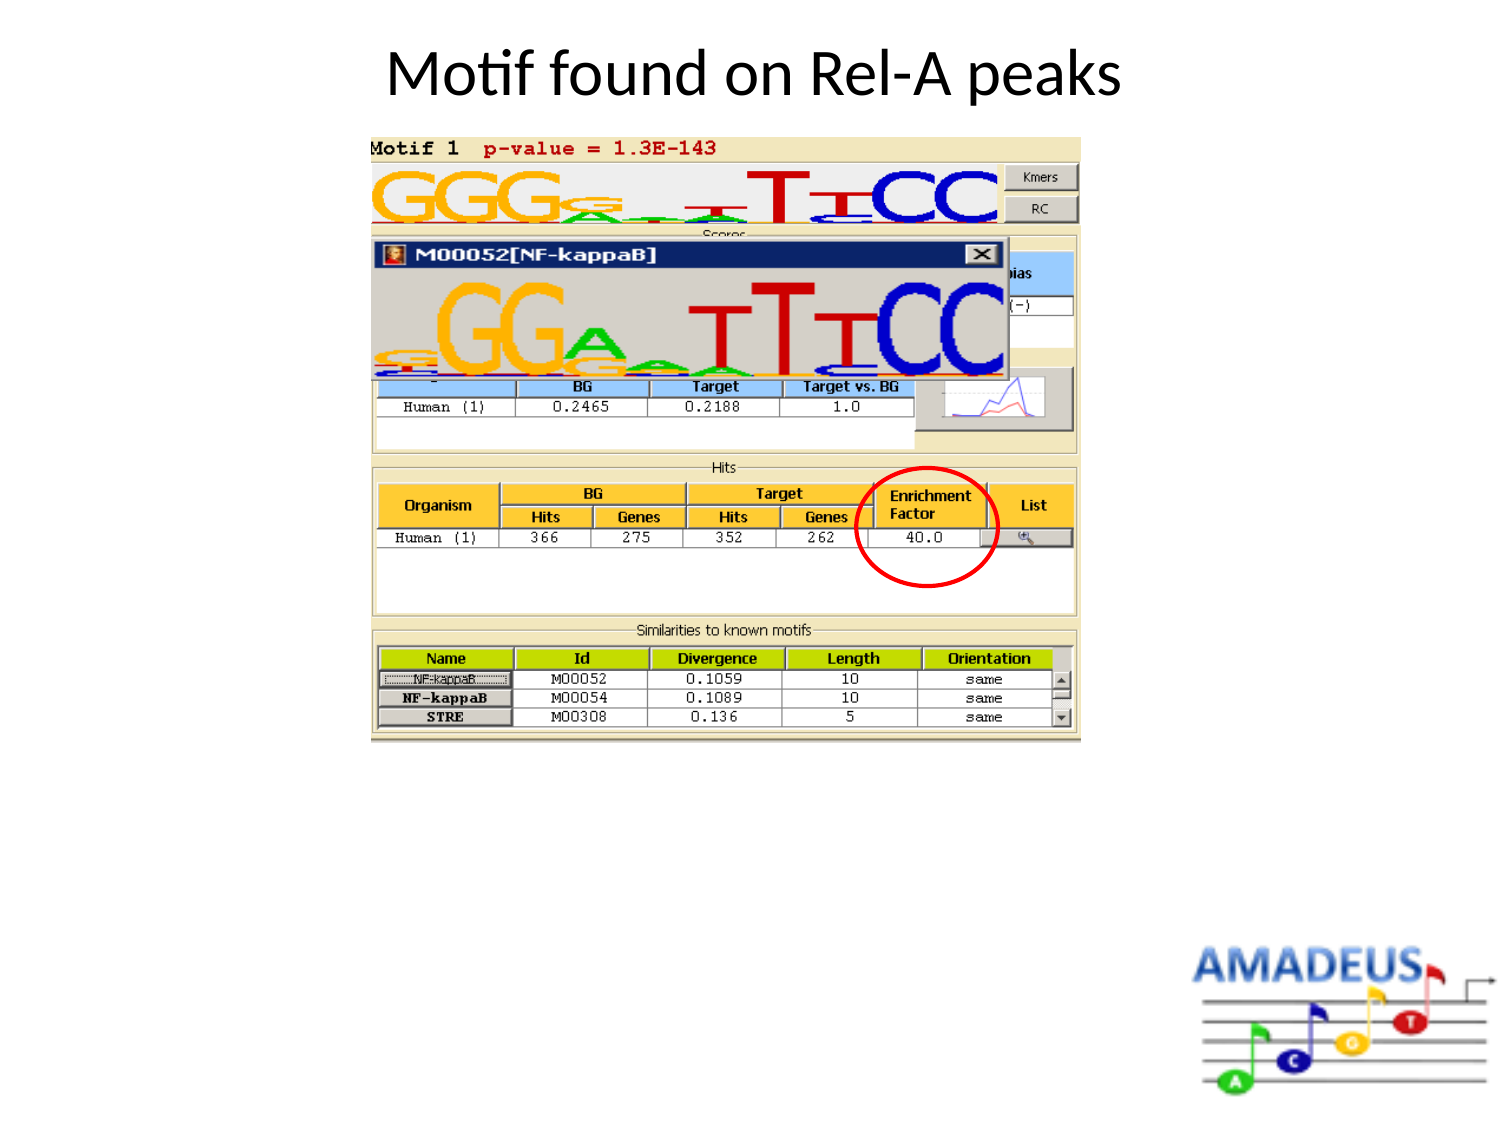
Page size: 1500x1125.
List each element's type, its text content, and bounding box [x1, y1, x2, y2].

picture [371, 136, 1082, 744]
text_box Motif found on Rel-A peaks [163, 21, 1345, 117]
picture [1189, 918, 1500, 1125]
